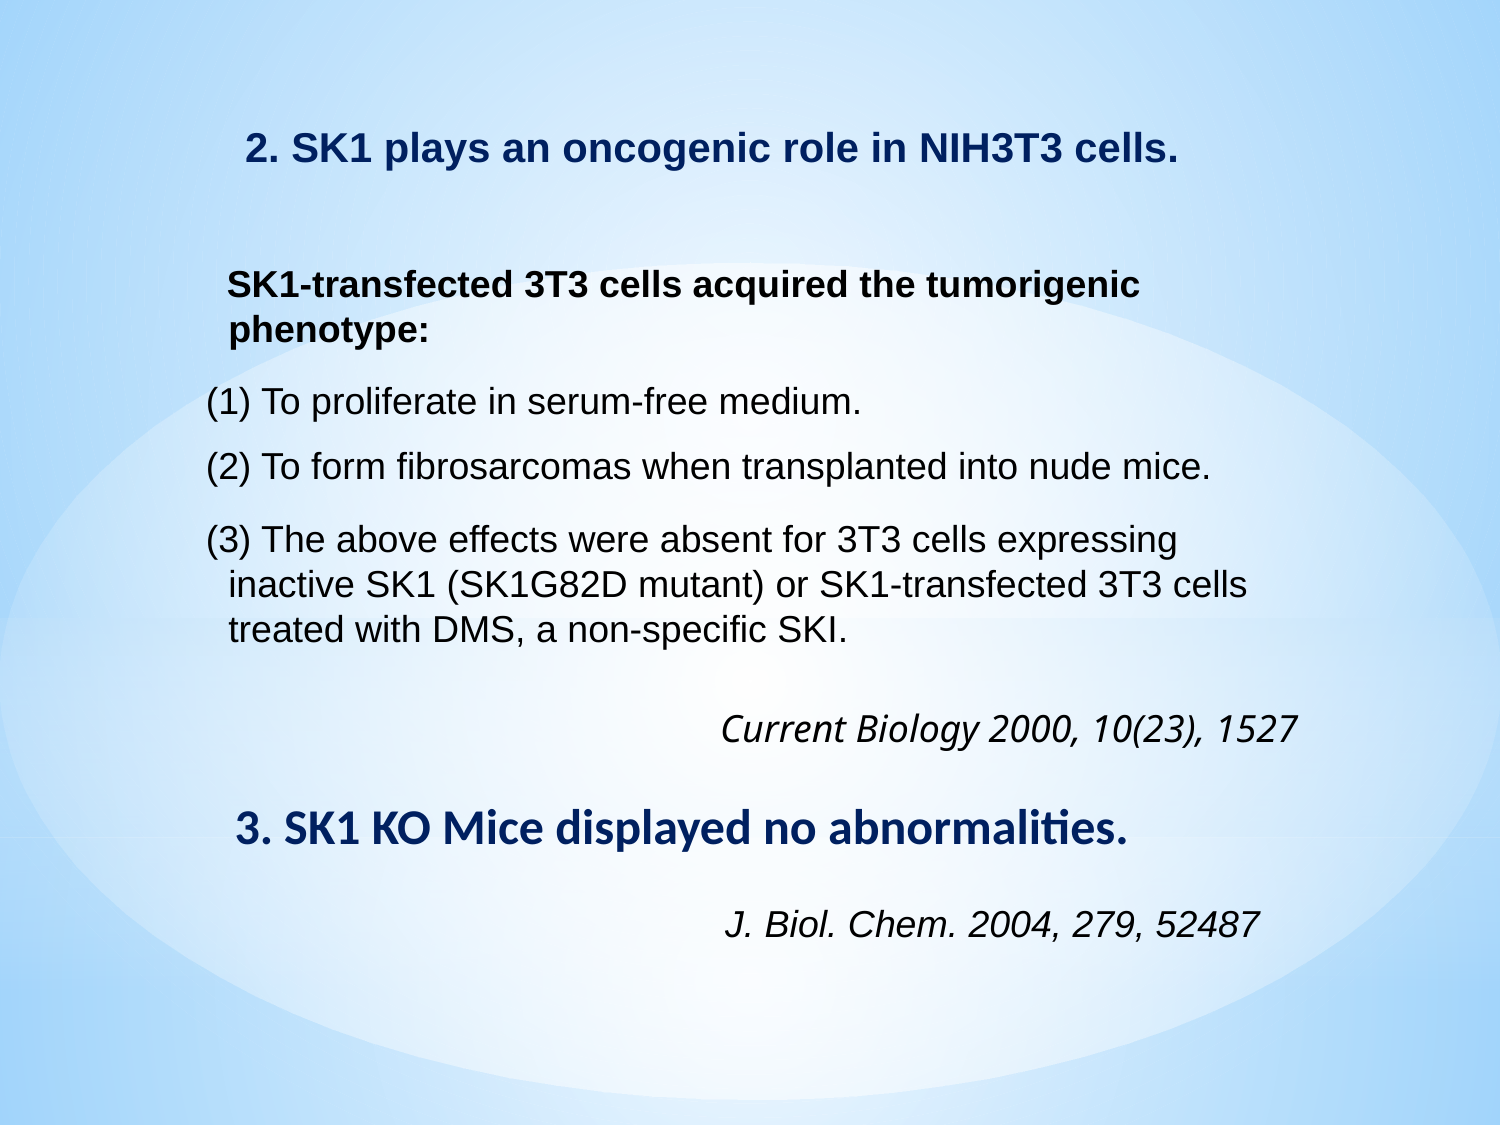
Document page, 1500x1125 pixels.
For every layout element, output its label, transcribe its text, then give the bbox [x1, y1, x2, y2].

text_box SK1-transfected 3T3 cells acquired the tumorigenic phenotype: (1) To proliferate in serum-free medium. (2) To form fibrosarcomas when transplanted into nude mice. (3) The above effects were absent for 3T3 cells expressing inactive SK1 (SK1G82D mutant) or SK1-transfected 3T3 cells treated with DMS, a non-specific SKI. Current Biology 2000, 10(23), 1527 [138, 224, 1326, 757]
text_box 2. SK1 plays an oncogenic role in NIH3T3 cells. [230, 113, 1195, 179]
text_box 3. SK1 KO Mice displayed no abnormalities. J. Biol. Chem. 2004, 279, 52487 [174, 787, 1388, 953]
